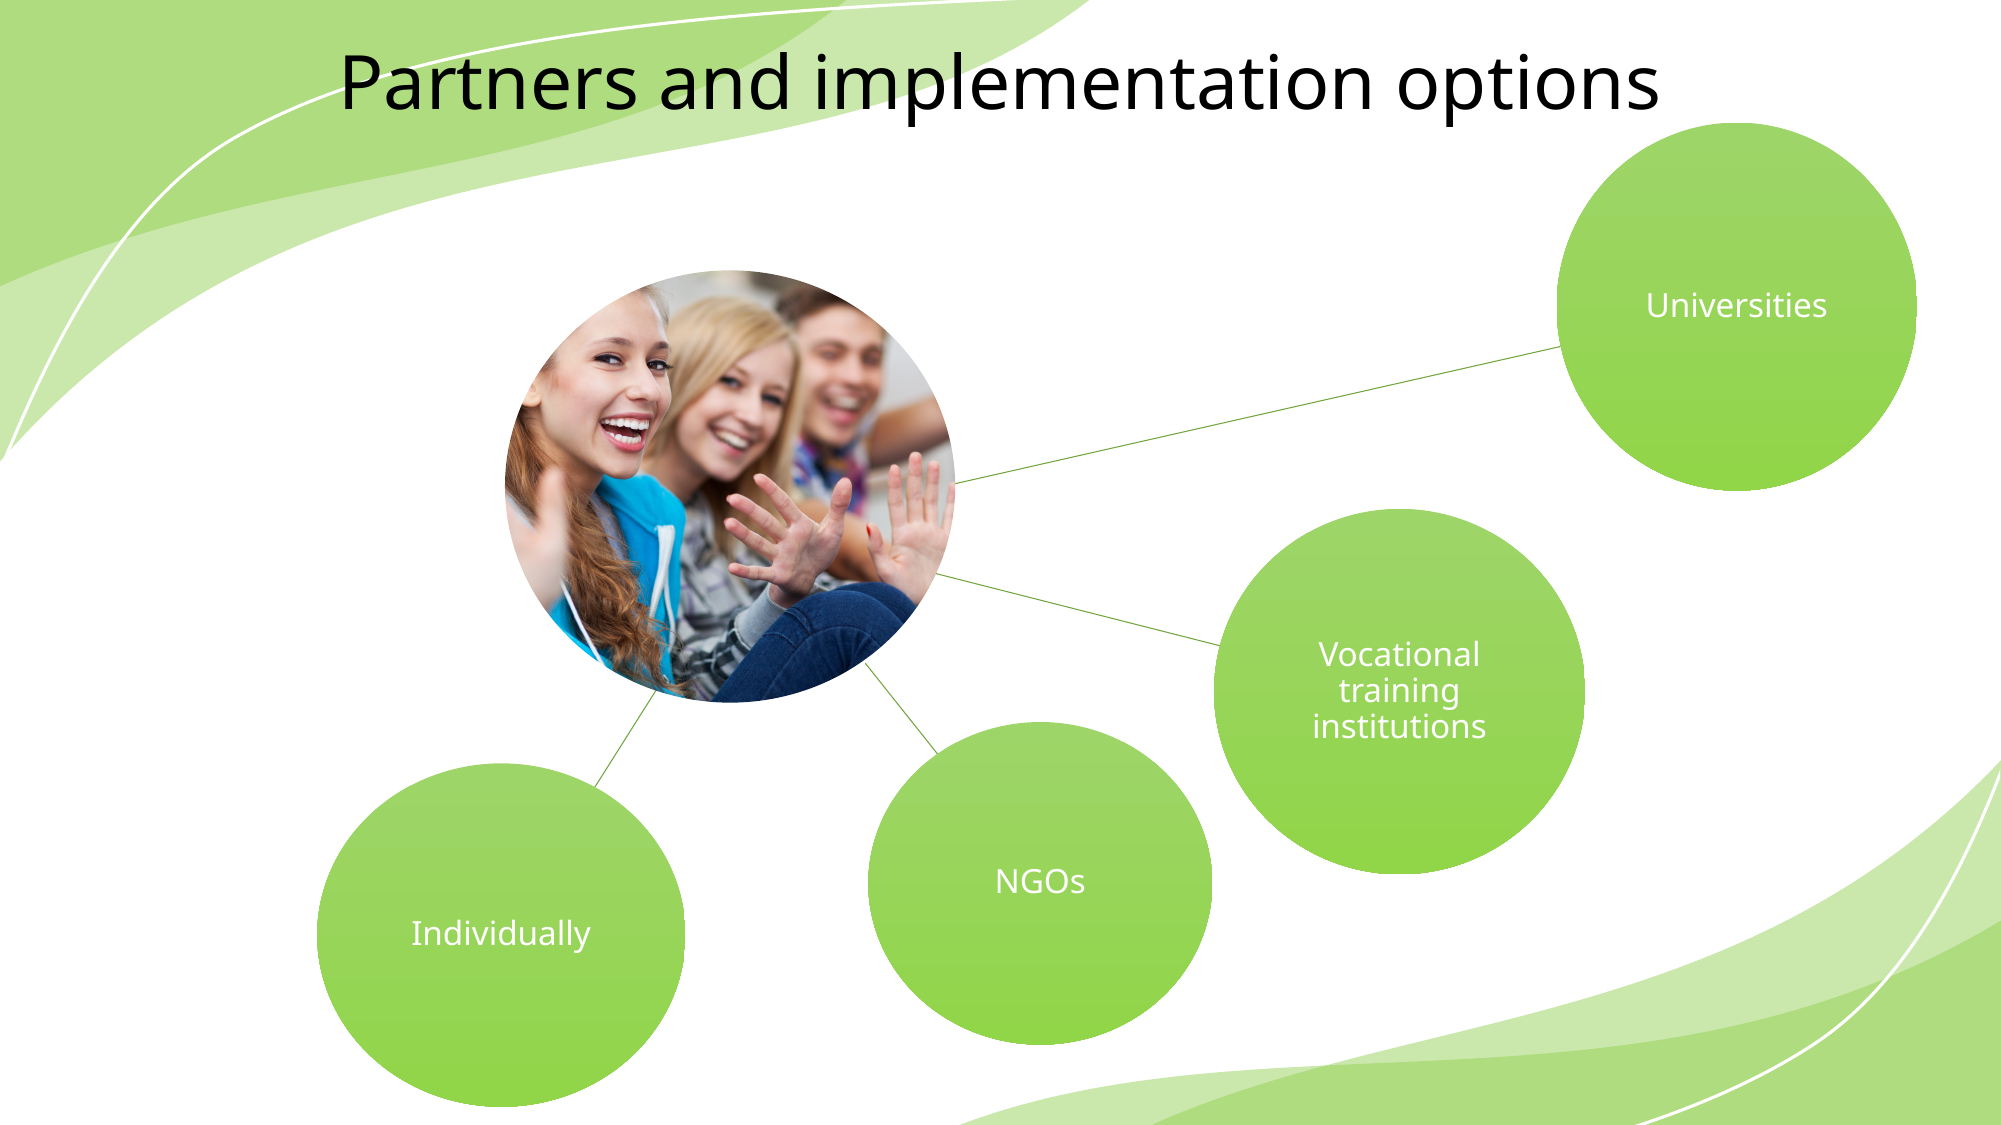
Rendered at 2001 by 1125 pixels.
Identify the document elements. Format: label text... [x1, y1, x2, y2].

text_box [317, 0, 1917, 1045]
text_box Partners and implementation options [278, 27, 317, 132]
